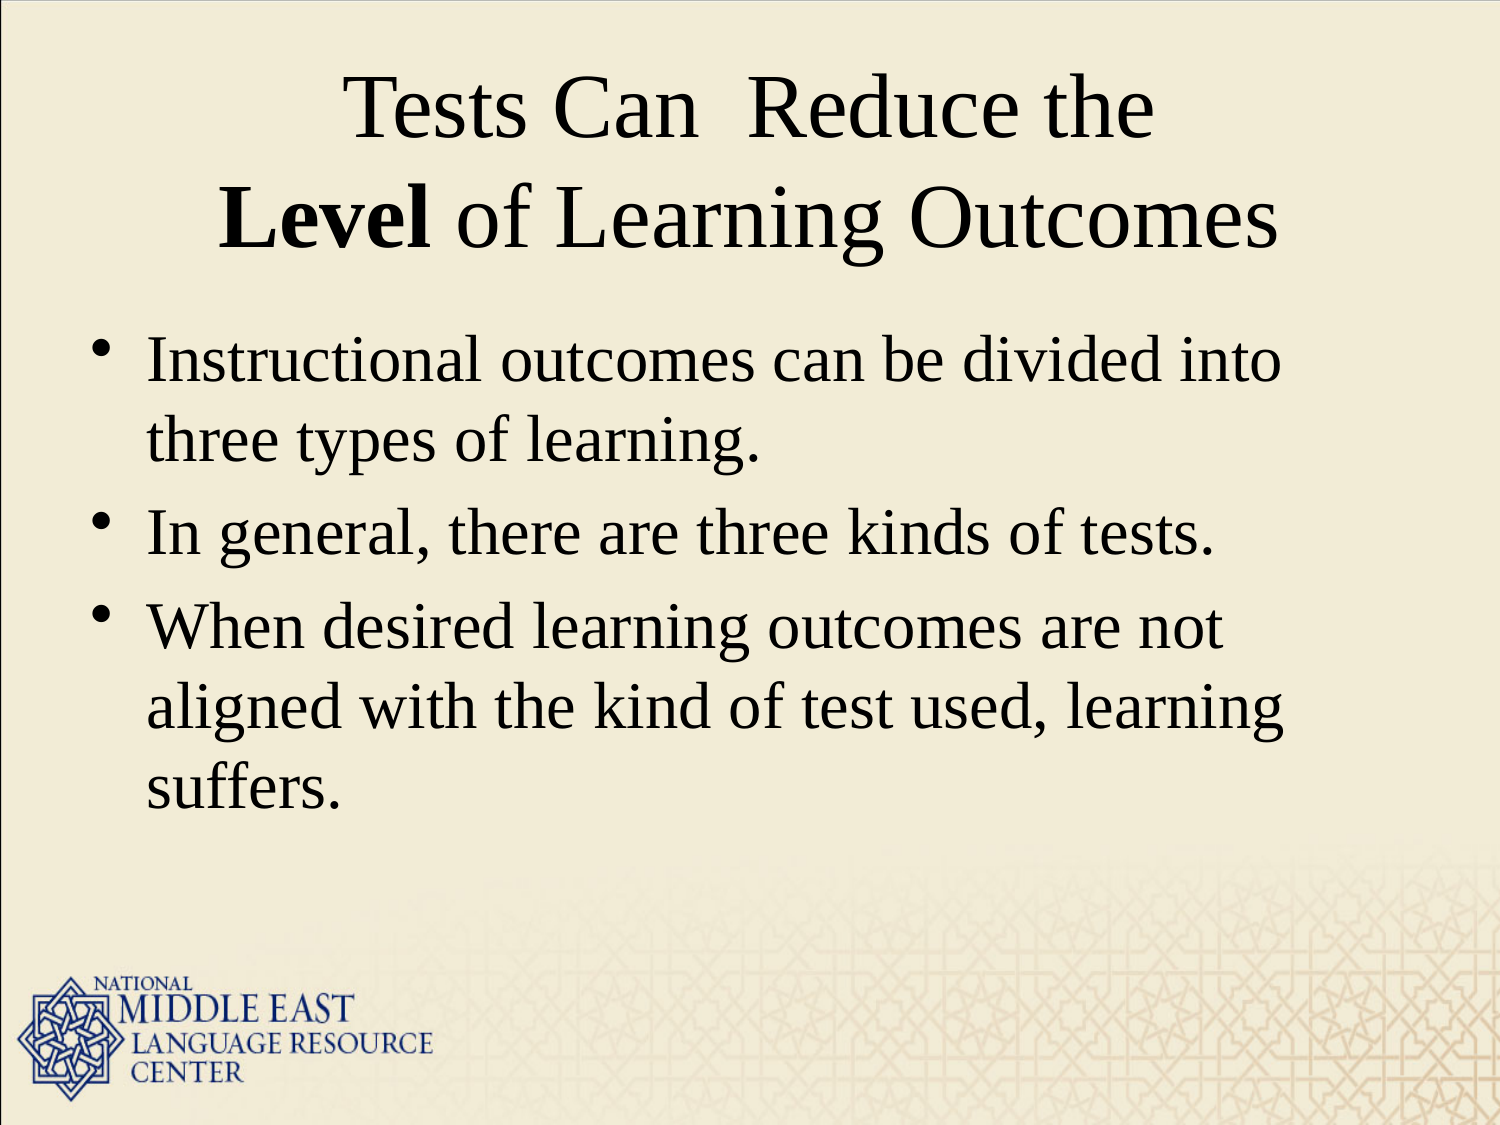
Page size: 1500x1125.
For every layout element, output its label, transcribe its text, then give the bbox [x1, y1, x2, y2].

title Tests Can Reduce the Level of Learning Outcomes [112, 37, 1388, 276]
list Instructional outcomes can be divided into three types of learning. In general, there are three kinds of tests. When desired learning outcomes are not aligned with the kind of test used, learning suffers. [74, 307, 1426, 1051]
picture [0, 0, 1500, 1125]
